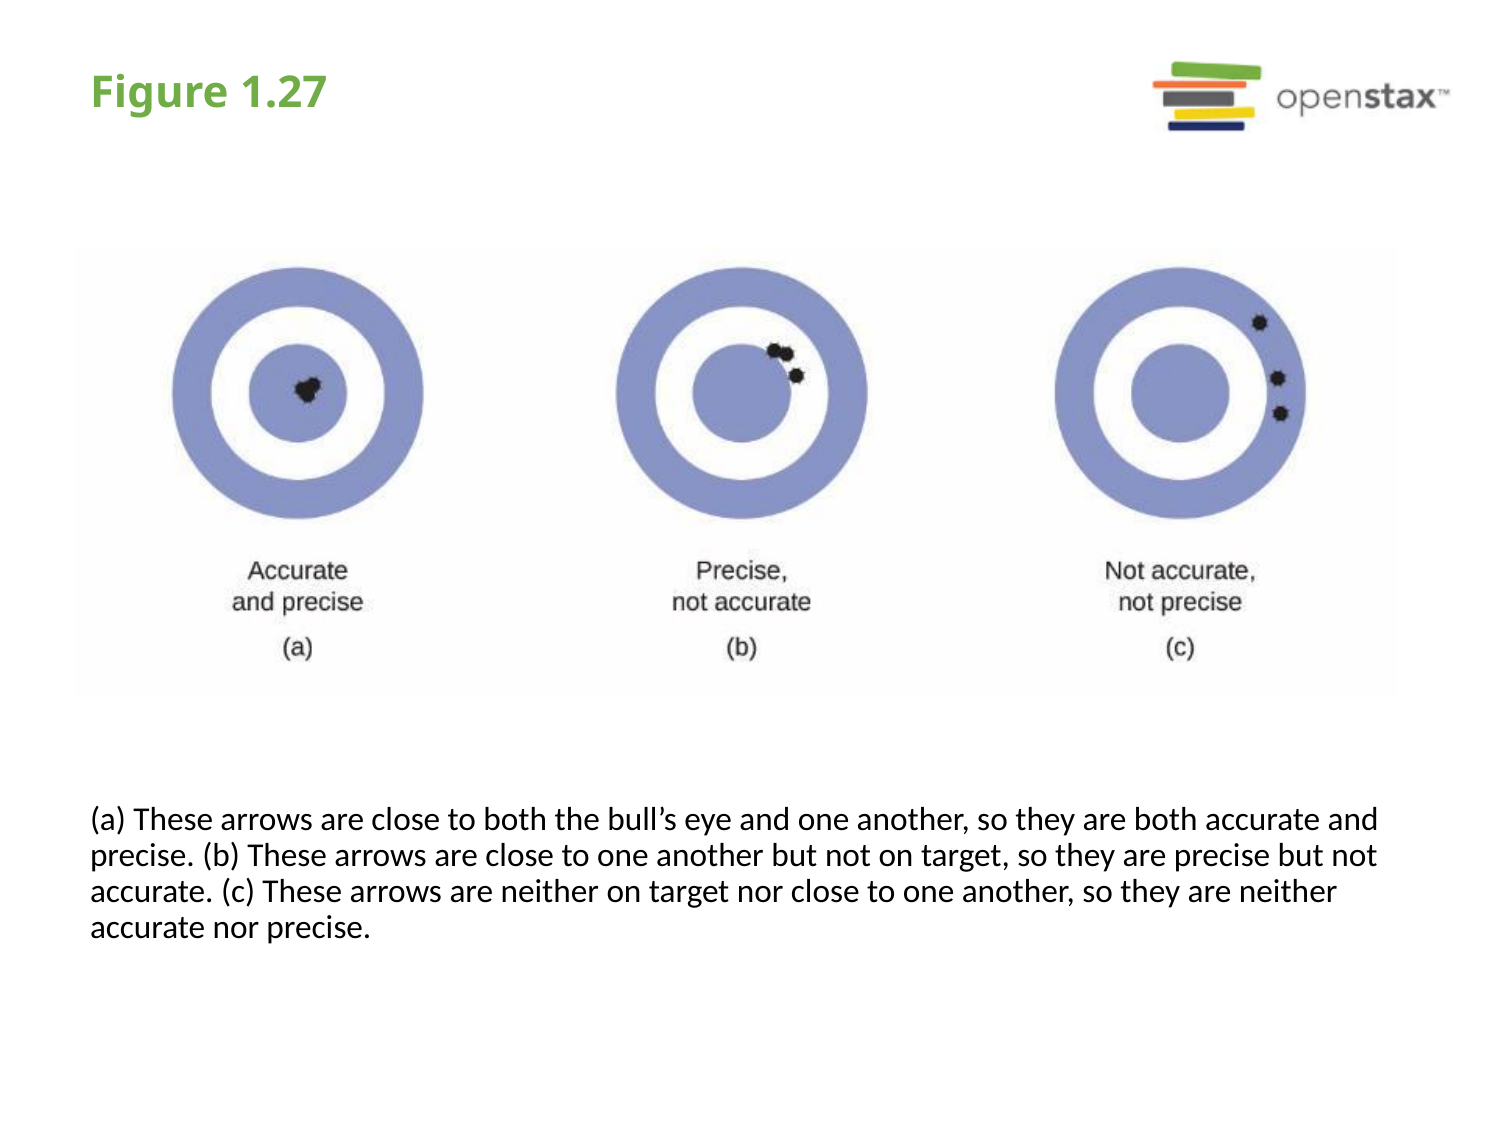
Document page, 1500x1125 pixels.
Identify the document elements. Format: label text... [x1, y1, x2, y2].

picture [1398, 59, 1452, 134]
list (a) These arrows are close to both the bull’s eye and one another, so they are both accurate and precise. (b) These arrows are close to one another but not on target, so they are precise but not accurate. (c) These arrows are neither on target nor close to one another, so they are neither accurate nor precise. [75, 794, 1398, 986]
title Figure 1.27 [75, 39, 1398, 148]
picture [74, 185, 1398, 760]
